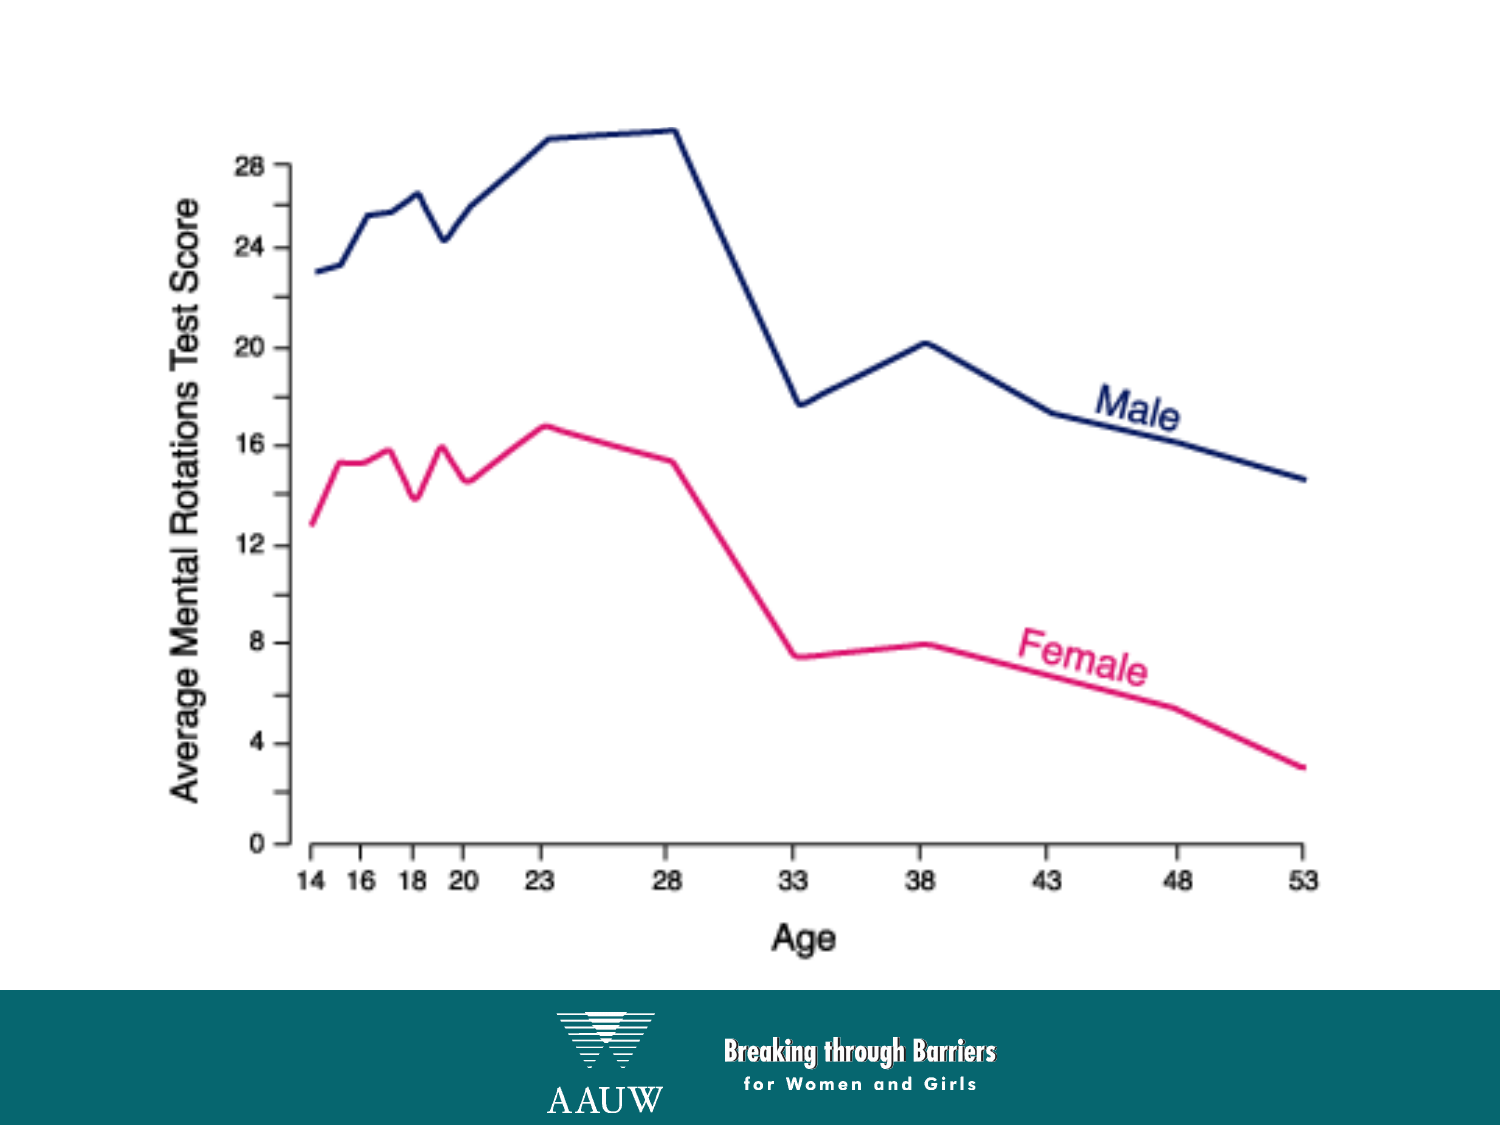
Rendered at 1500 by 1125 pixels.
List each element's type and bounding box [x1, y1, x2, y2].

picture [547, 1012, 663, 1113]
picture [725, 1037, 997, 1090]
picture [162, 127, 1388, 964]
